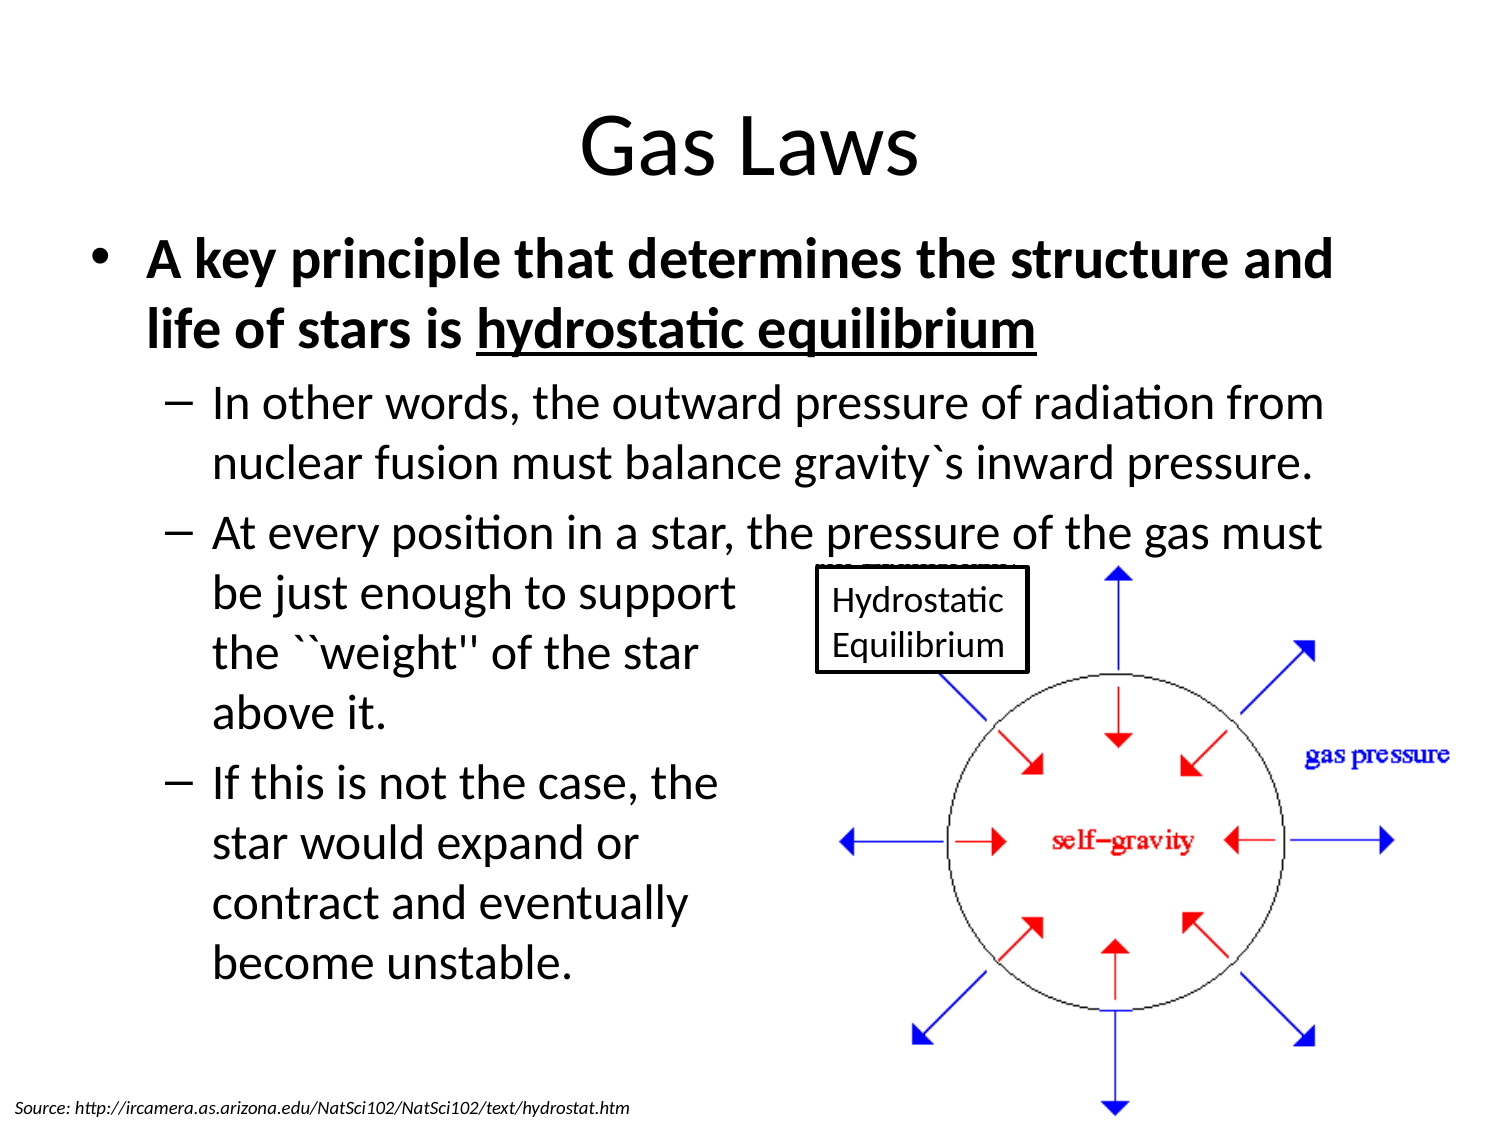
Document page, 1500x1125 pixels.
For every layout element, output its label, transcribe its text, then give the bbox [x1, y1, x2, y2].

list A key principle that determines the structure and life of stars is hydrostatic equilibrium In other words, the outward pressure of radiation from nuclear fusion must balance gravity`s inward pressure. At every position in a star, the pressure of the gas must be just enough to support the ``weight'' of the star above it. If this is not the case, the star would expand or contract and eventually become unstable. [75, 212, 1388, 1043]
title Gas Laws [75, 45, 1425, 233]
picture [815, 564, 1466, 1125]
text_box Source: http://ircamera.as.arizona.edu/NatSci102/NatSci102/text/hydrostat.htm [0, 1088, 750, 1125]
